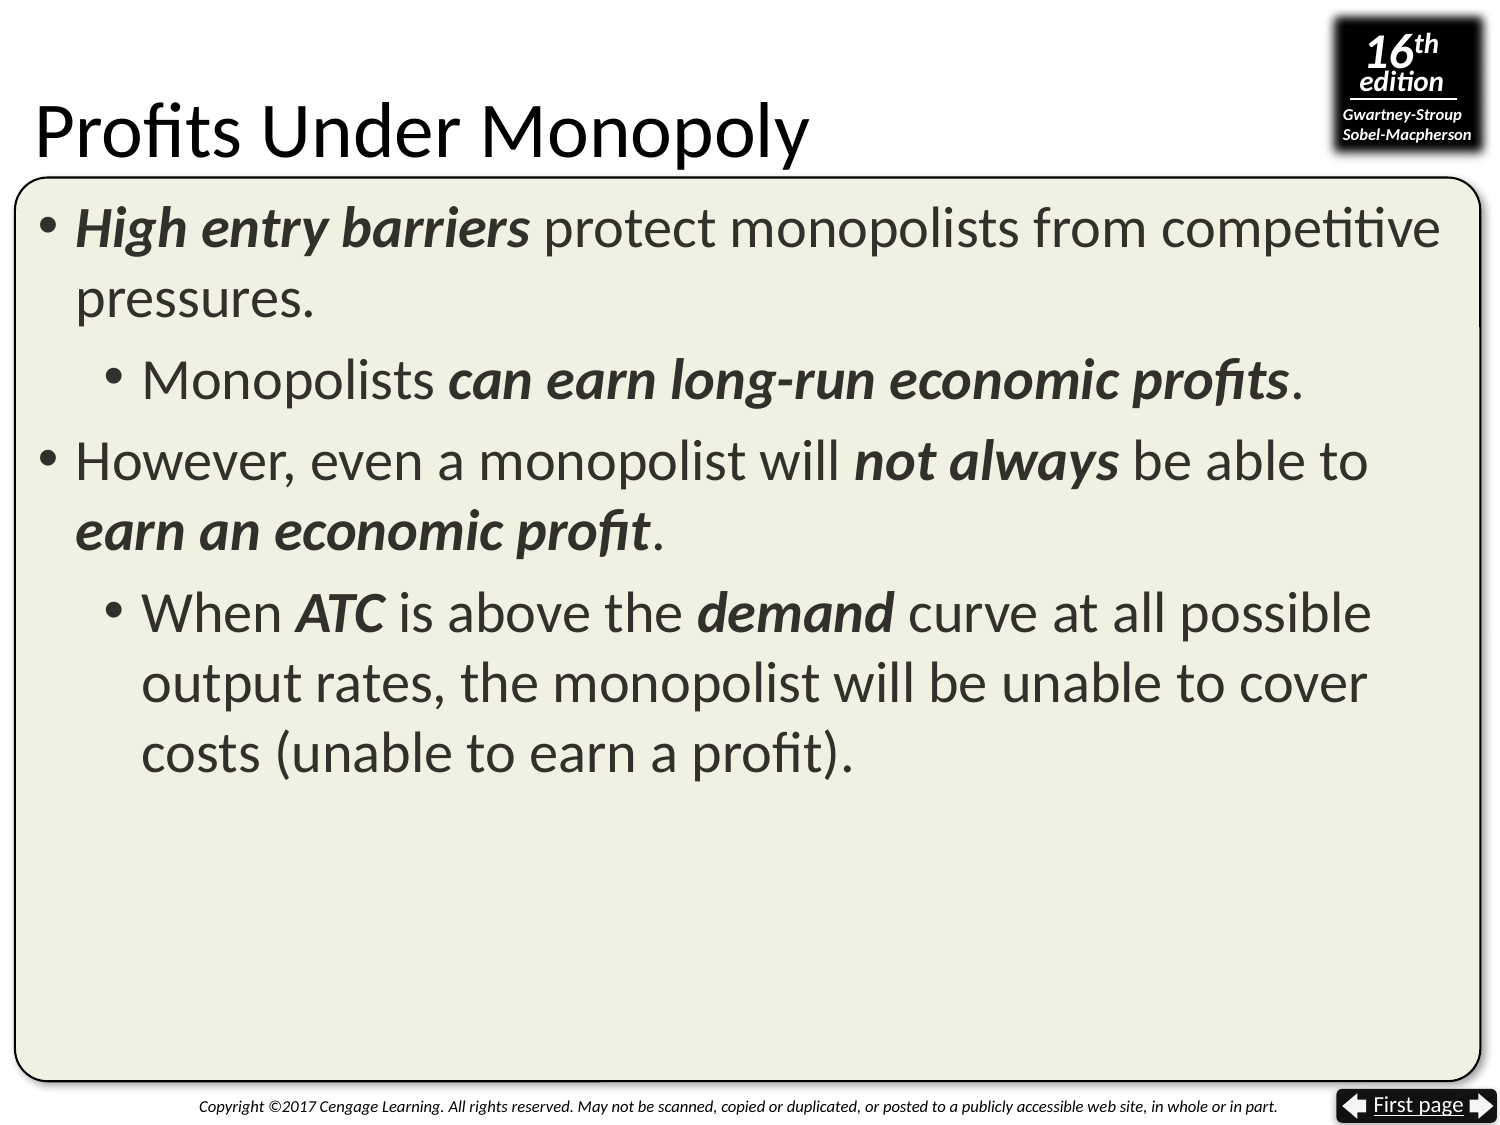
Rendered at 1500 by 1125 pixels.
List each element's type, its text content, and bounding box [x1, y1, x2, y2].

title Profits Under Monopoly [19, 70, 1481, 186]
list High entry barriers protect monopolists from competitive pressures. Monopolists can earn long-run economic profits. However, even a monopolist will not always be able to earn an economic profit. When ATC is above the demand curve at all possible output rates, the monopolist will be unable to cover costs (unable to earn a profit). [23, 181, 1464, 791]
